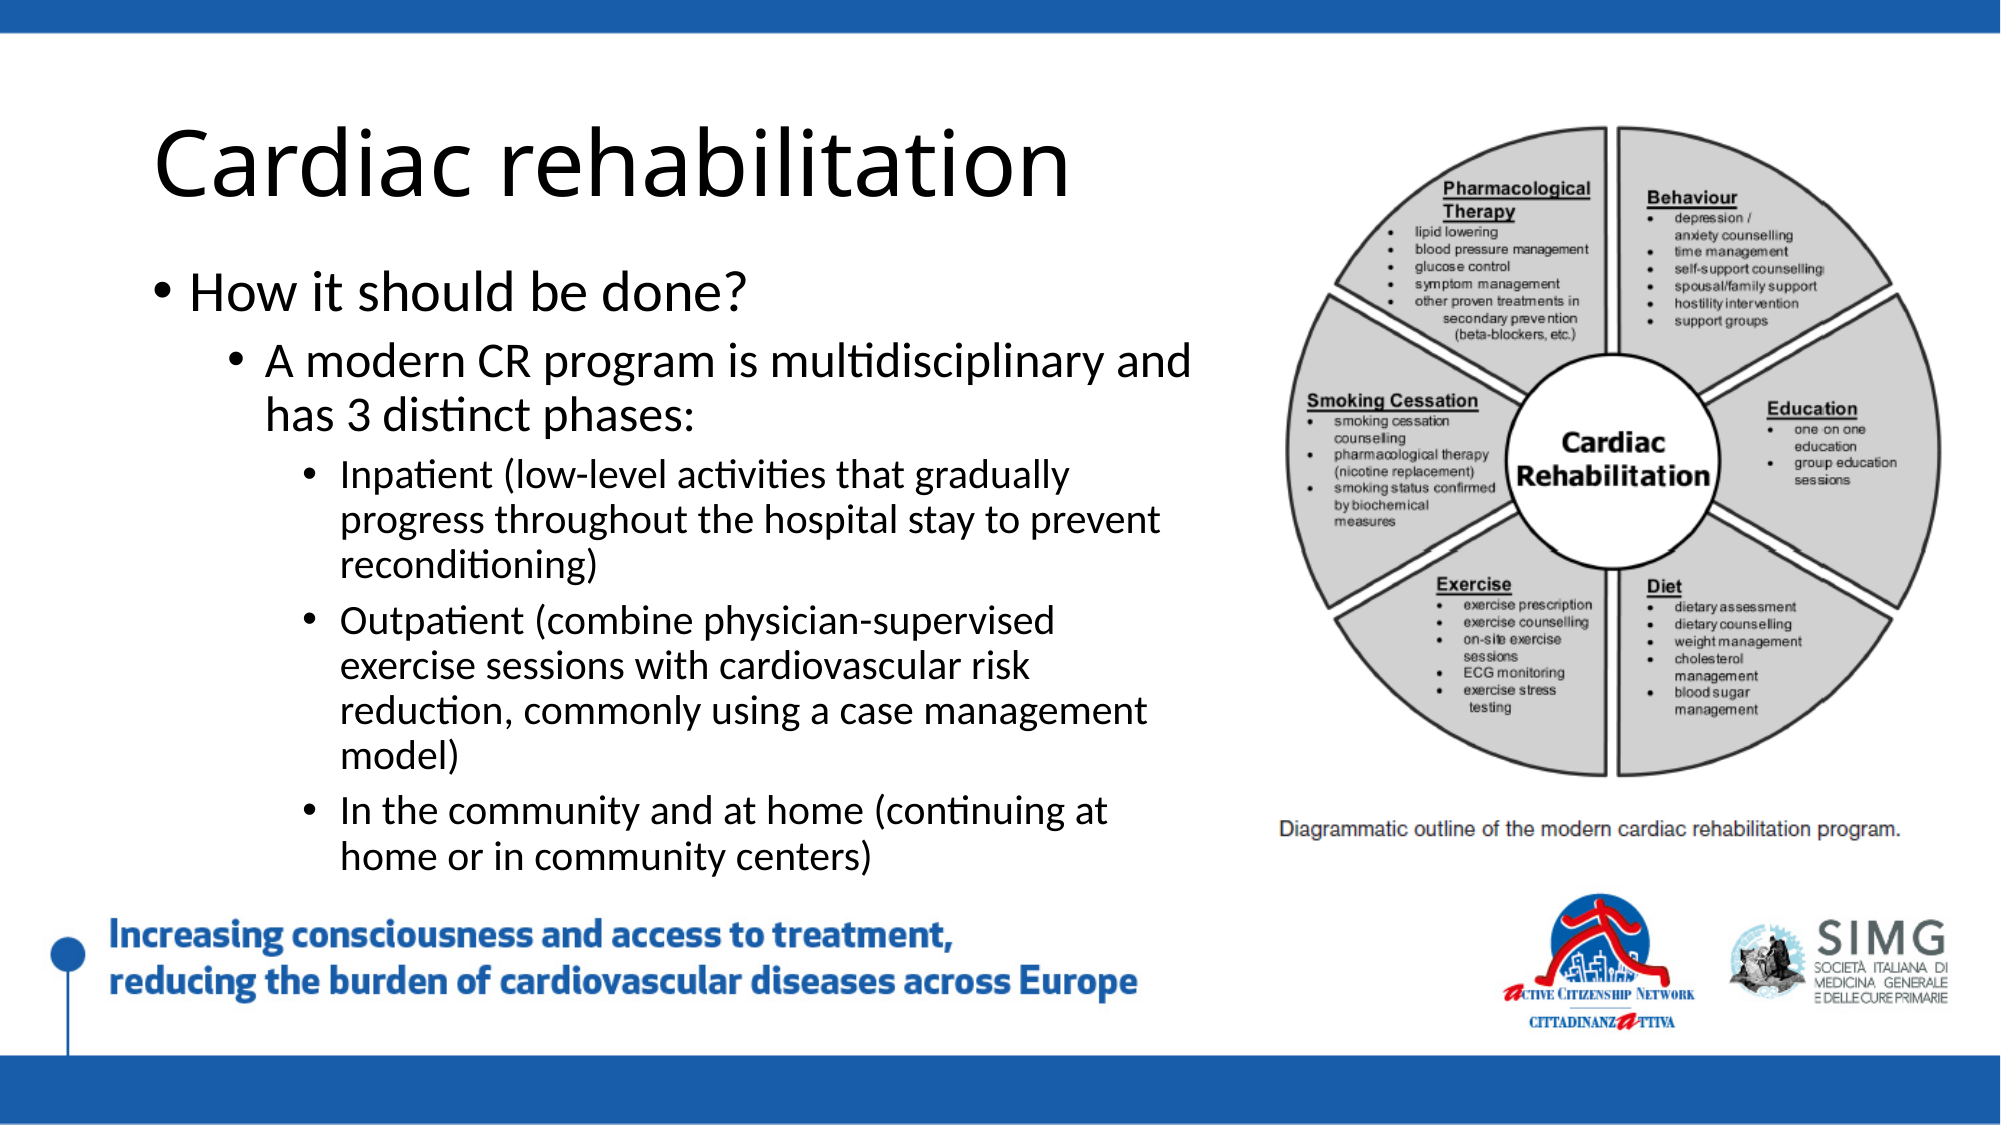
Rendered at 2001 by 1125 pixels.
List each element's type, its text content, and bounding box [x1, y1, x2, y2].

text_box How it should be done? A modern CR program is multidisciplinary and has 3 distinct phases: Inpatient (low-level activities that gradually progress throughout the hospital stay to prevent reconditioning) Outpatient (combine physician-supervised exercise sessions with cardiovascular risk reduction, commonly using a case management model) In the community and at home (continuing at home or in community centers) [137, 253, 1215, 919]
picture [0, 0, 2001, 1125]
title Cardiac rehabilitation [137, 58, 1863, 276]
